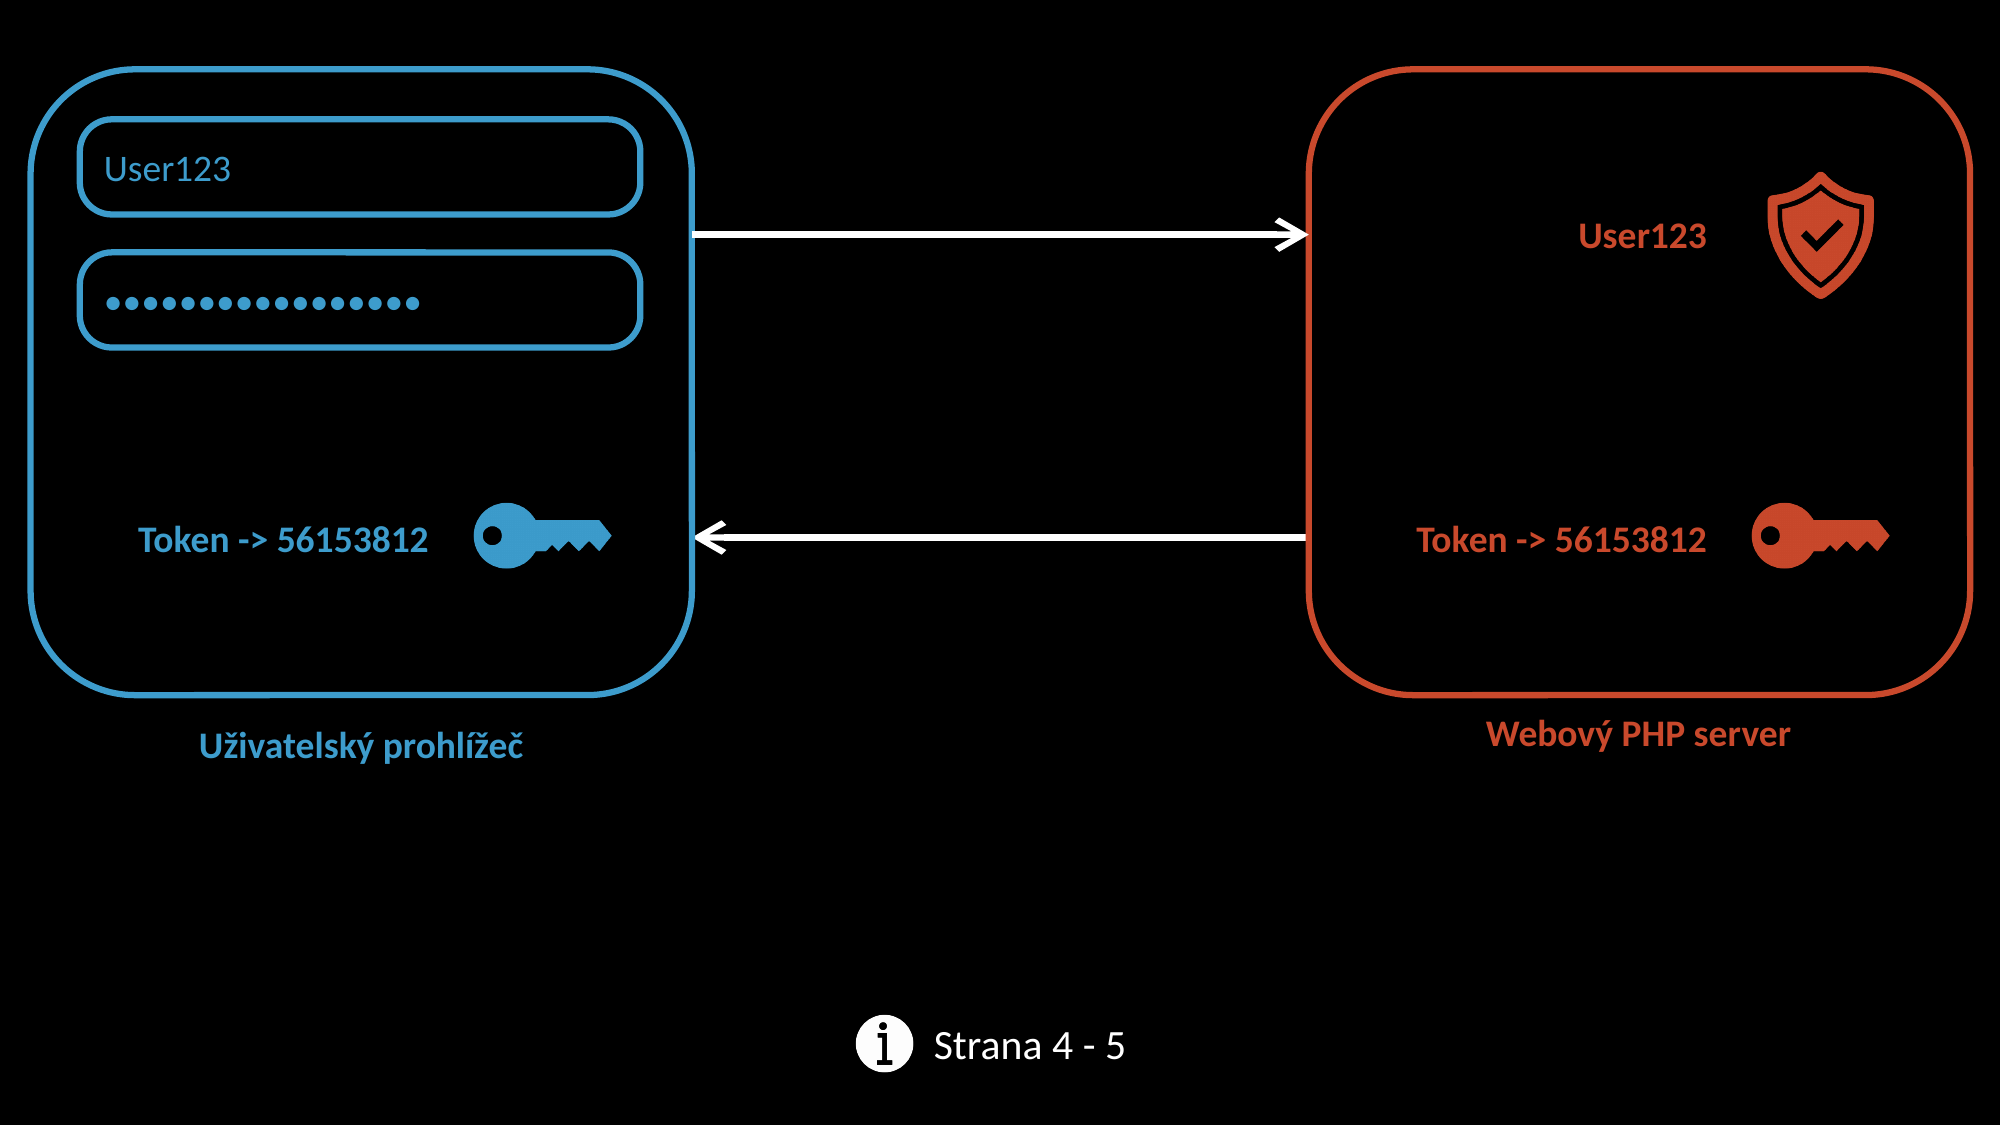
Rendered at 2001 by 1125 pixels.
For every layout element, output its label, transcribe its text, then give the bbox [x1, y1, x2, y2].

text_box User123 [1383, 203, 1722, 264]
text_box [1308, 69, 1971, 696]
text_box Token -> 56153812 [104, 507, 444, 567]
text_box [30, 69, 692, 696]
text_box Uživatelský prohlížeč [30, 713, 692, 774]
picture [1745, 159, 1896, 310]
text_box Strana 4 - 5 [921, 1010, 1142, 1076]
text_box Token -> 56153812 [1383, 507, 1722, 567]
picture [1745, 460, 1896, 611]
text_box Webový PHP server [1308, 701, 1970, 761]
picture [467, 460, 618, 611]
picture [848, 1007, 921, 1080]
